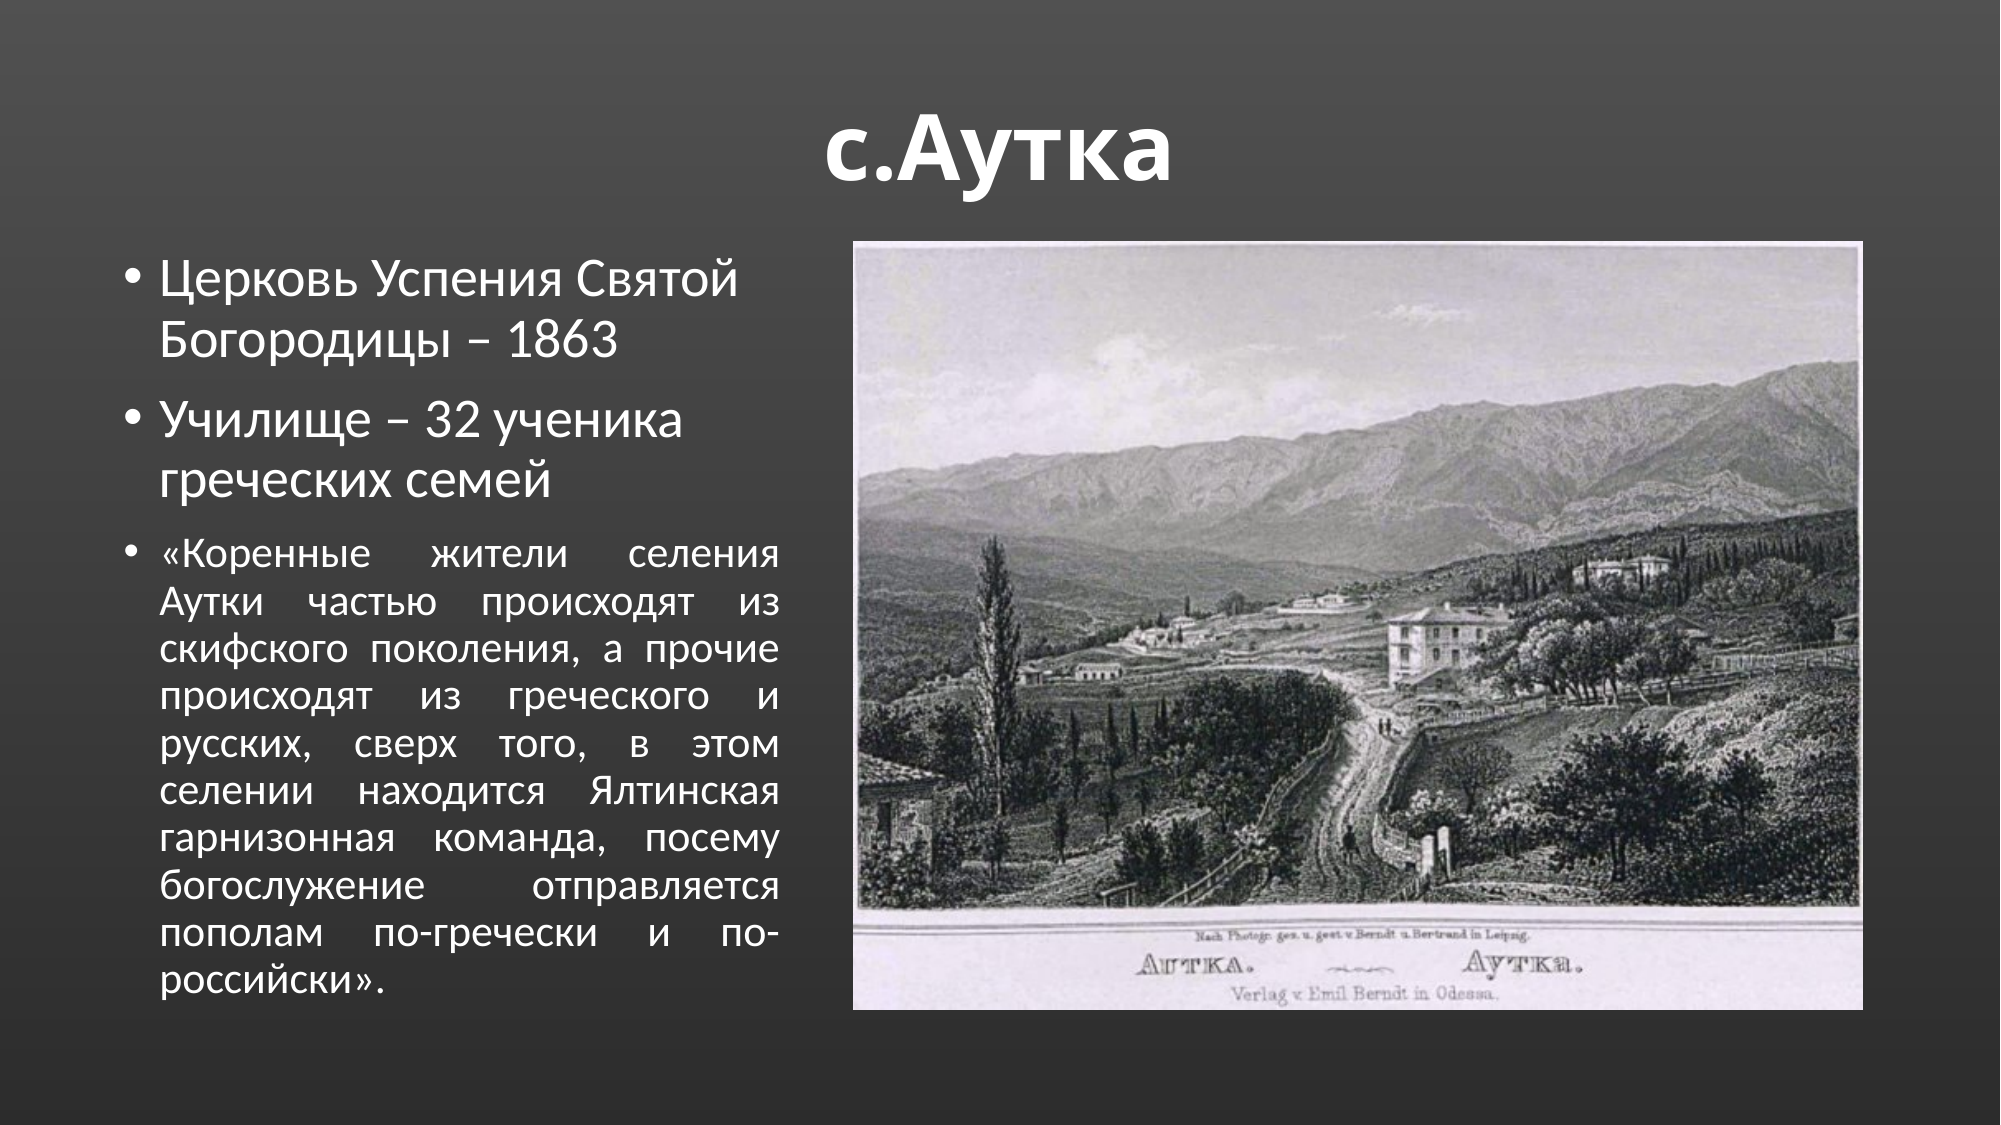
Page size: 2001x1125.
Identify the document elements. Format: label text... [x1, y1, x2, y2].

title с.Аутка [137, 59, 1863, 242]
list Церковь Успения Святой Богородицы – 1863 Училище – 32 ученика греческих семей «Коренные жители селения Аутки частью происходят из скифского поколения, а прочие происходят из греческого и русских, сверх того, в этом селении находится Ялтинская гарнизонная команда, посему богослужение отправляется пополам по-гречески и по-российски». [108, 241, 797, 1014]
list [853, 241, 1863, 1010]
